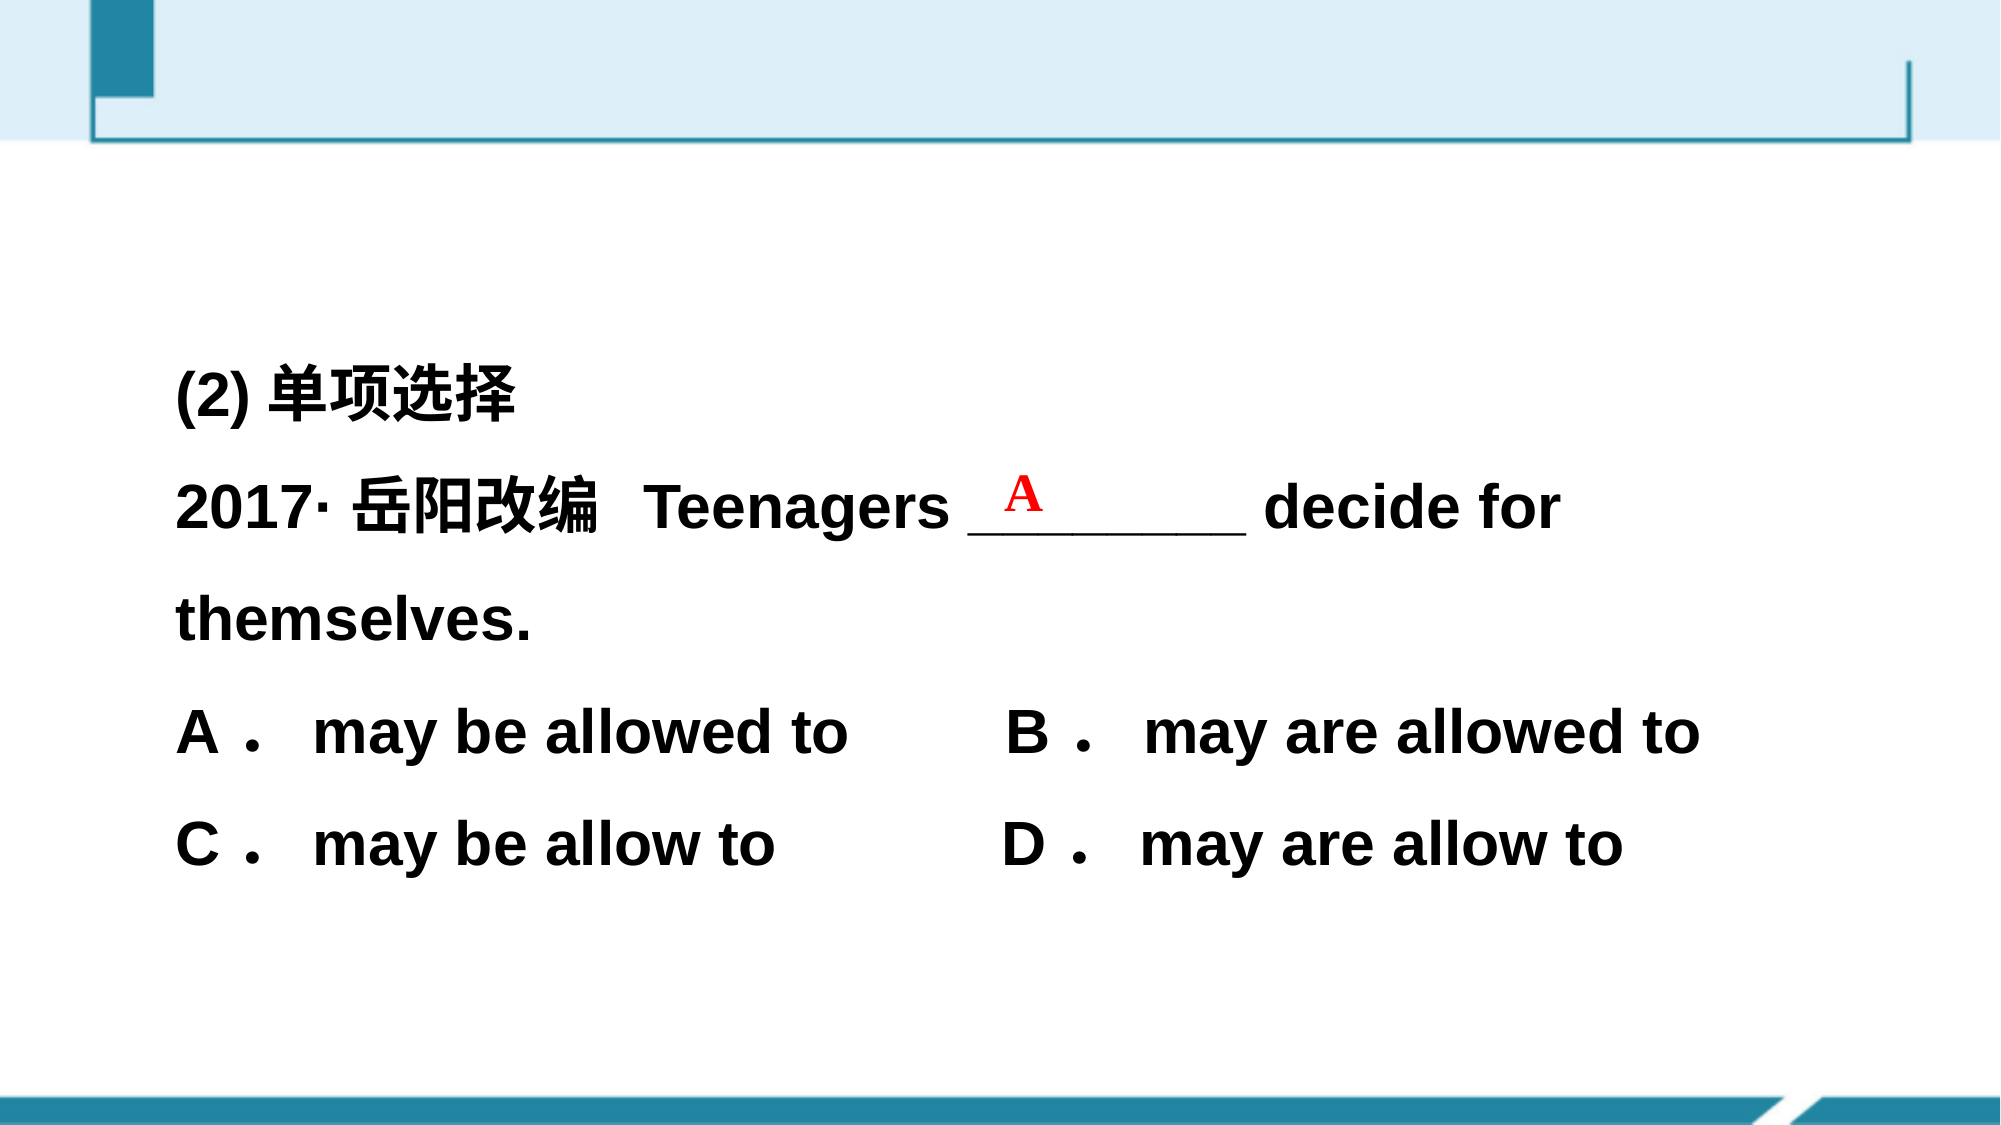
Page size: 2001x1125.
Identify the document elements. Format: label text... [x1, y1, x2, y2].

picture [0, 0, 2001, 1125]
text_box (2)单项选择 2017·岳阳改编 Teen­agers ________ decide for themselves. A．may be allowed to B．may are allowed to C．may be allow to D．may are allow to [160, 308, 1946, 886]
text_box A [989, 417, 1059, 530]
